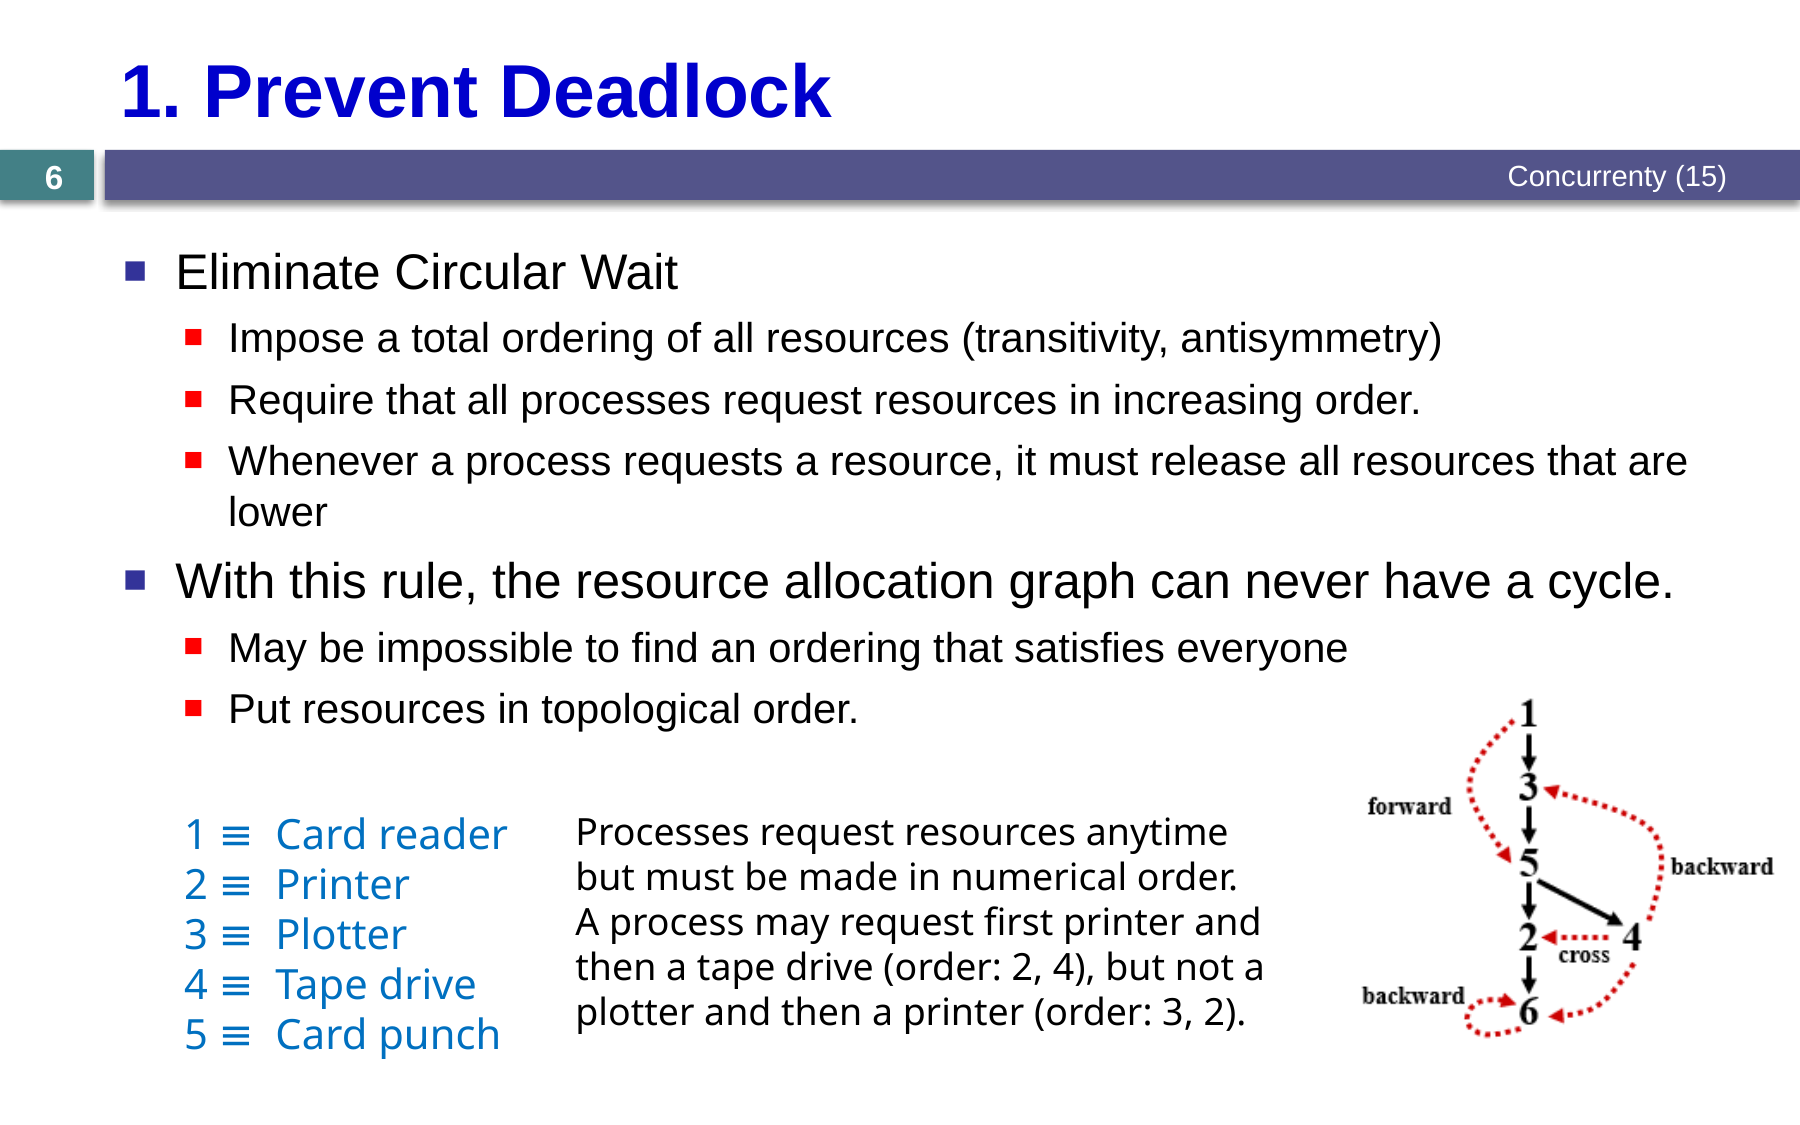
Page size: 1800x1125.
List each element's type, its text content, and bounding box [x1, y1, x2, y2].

picture [1360, 682, 1784, 1049]
text_box 1 ≡ Card reader 2 ≡ Printer 3 ≡ Plotter 4 ≡ Tape drive 5 ≡ Card punch [169, 800, 592, 1066]
list Eliminate Circular Wait Impose a total ordering of all resources (transitivity, antisymmetry) Require that all processes request resources in increasing order. Whenever a process requests a resource, it must release all resources that are lower With this rule, the resource allocation graph can never have a cycle. May be impossible to find an ordering that satisfies everyone Put resources in topological order. [107, 231, 1720, 782]
title 1. Prevent Deadlock [104, 27, 1743, 148]
slide_number 6 [0, 153, 108, 199]
text_box Processes request resources anytime but must be made in numerical order. A process may request first printer and then a tape drive (order: 2, 4), but not a plotter and then a printer (order: 3, 2). [560, 800, 1310, 1040]
footer Concurrenty (15) [925, 149, 1743, 199]
